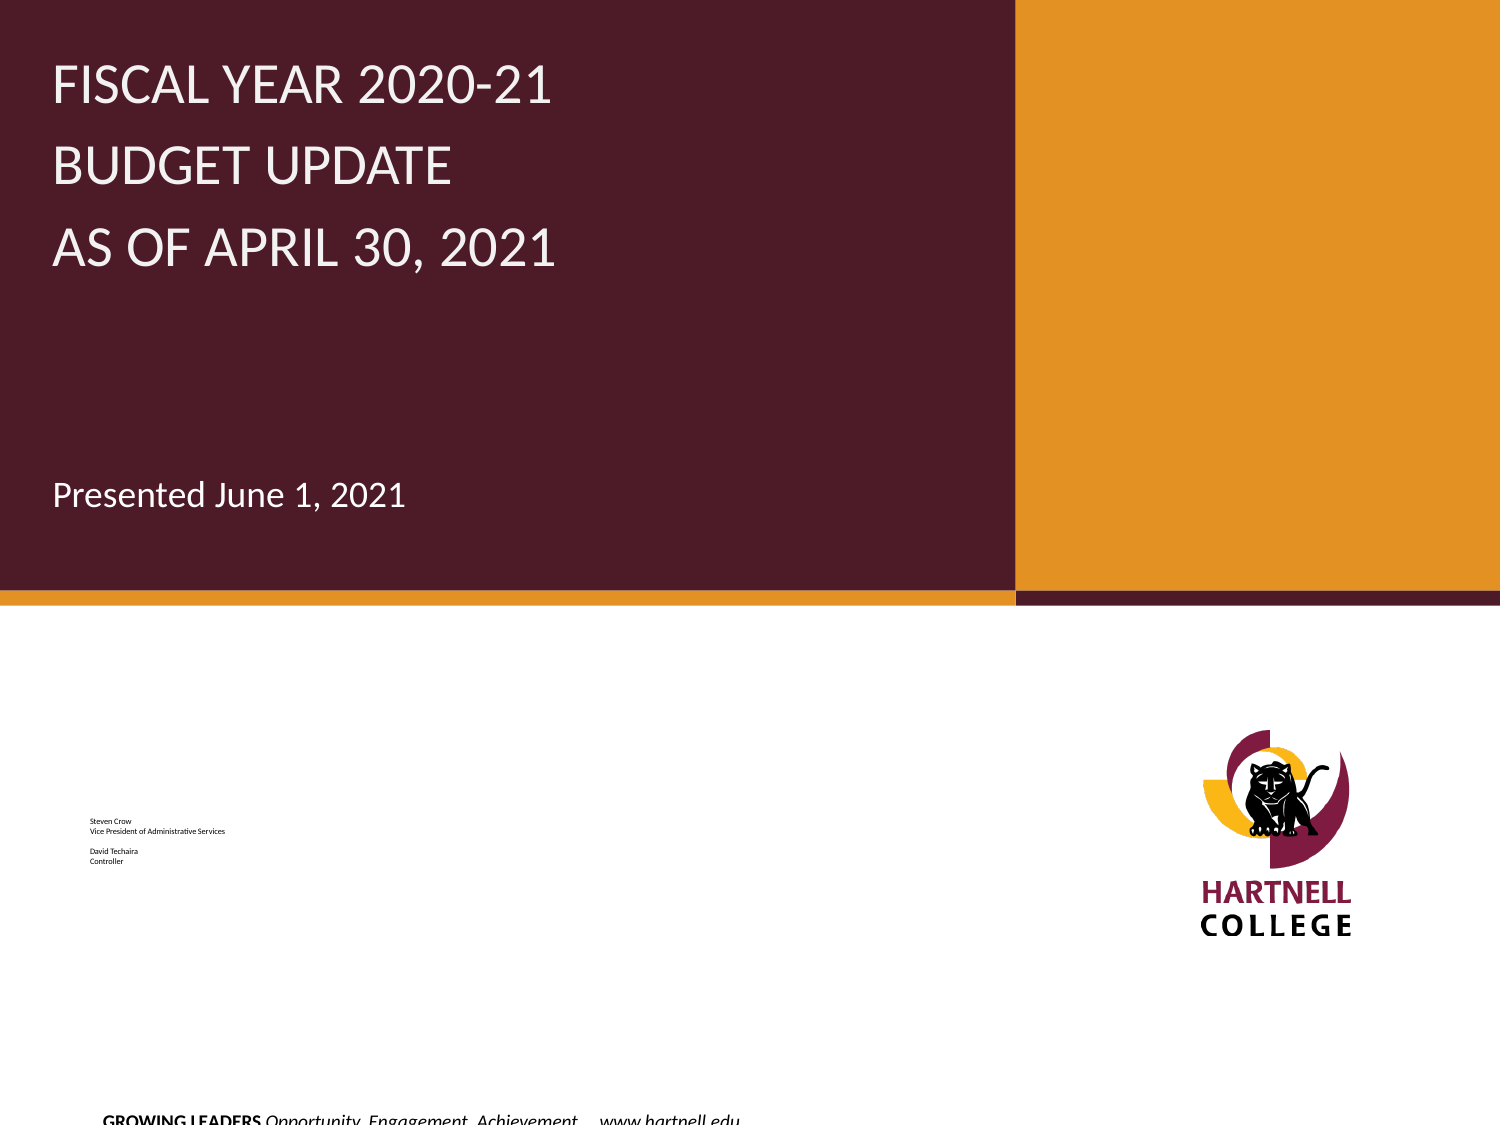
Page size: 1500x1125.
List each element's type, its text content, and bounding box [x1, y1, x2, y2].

title Steven Crow Vice President of Administrative Services David Techaira Controller [75, 787, 1088, 875]
picture [1201, 729, 1351, 936]
subtitle FISCAL YEAR 2020-21 BUDGET UPDATE AS OF APRIL 30, 2021 [37, 37, 975, 425]
list Presented June 1, 2021 [37, 462, 612, 538]
